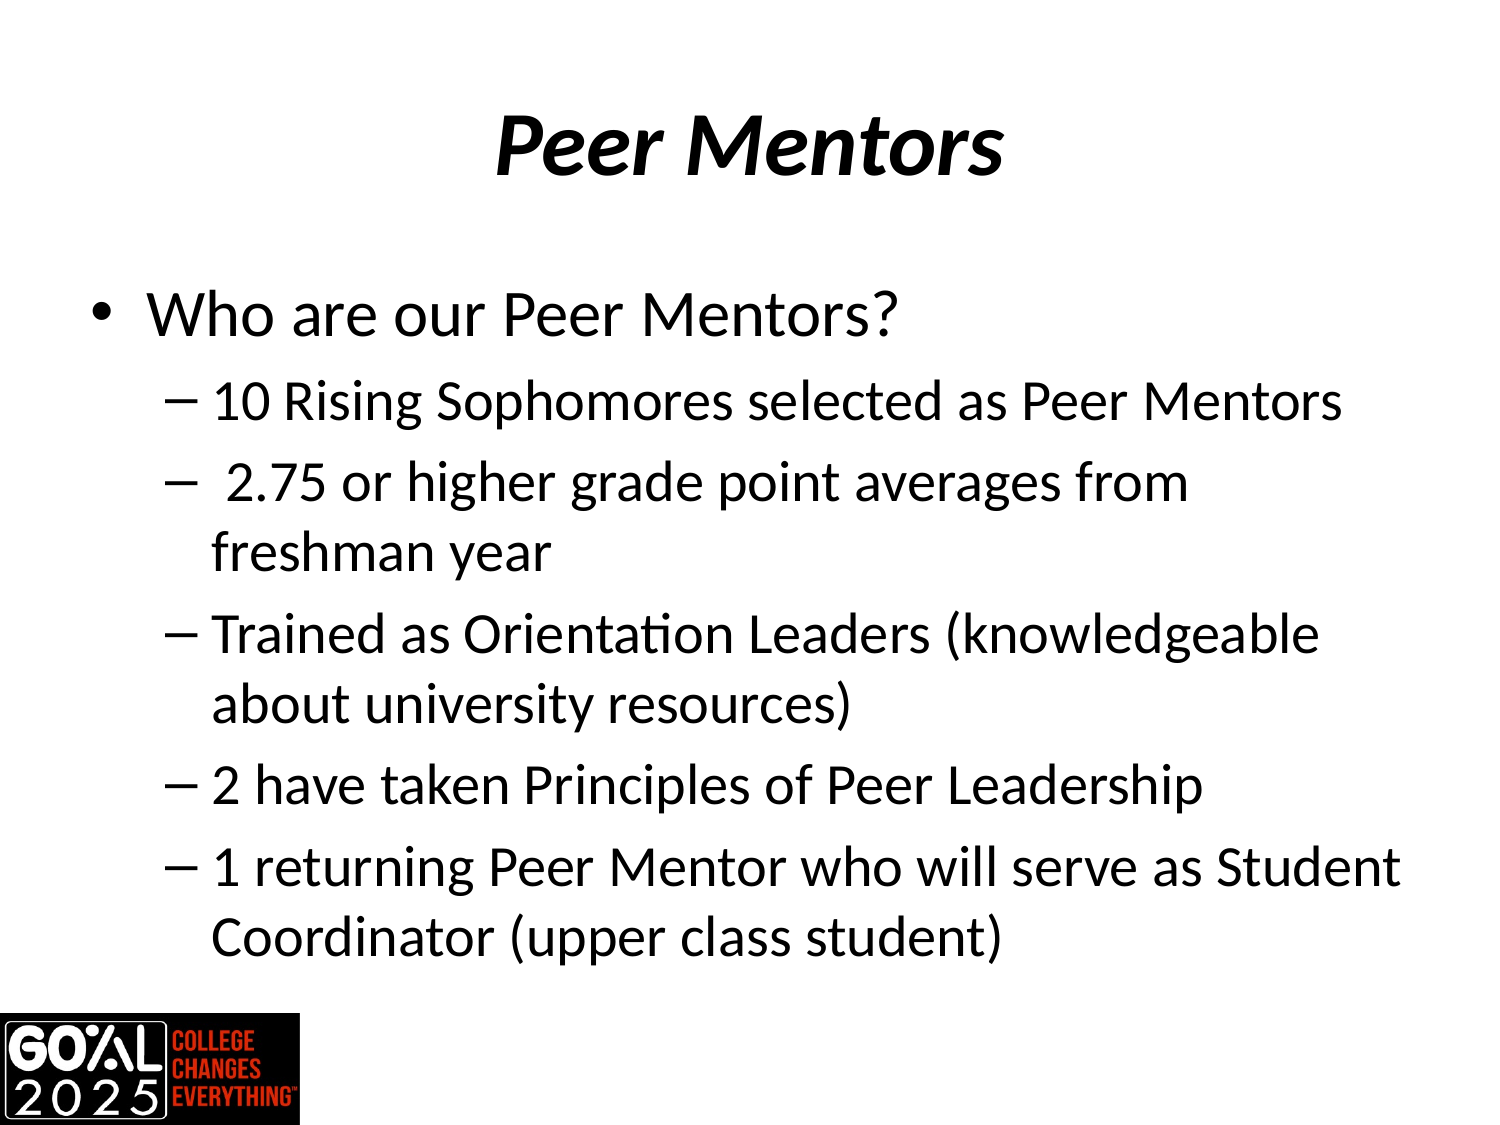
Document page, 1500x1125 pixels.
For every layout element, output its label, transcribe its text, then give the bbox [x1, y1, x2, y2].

list Who are our Peer Mentors? 10 Rising Sophomores selected as Peer Mentors 2.75 or higher grade point averages from freshman year Trained as Orientation Leaders (knowledgeable about university resources) 2 have taken Principles of Peer Leadership 1 returning Peer Mentor who will serve as Student Coordinator (upper class student) [75, 262, 1425, 1005]
title Peer Mentors [75, 45, 1425, 233]
picture [0, 1013, 300, 1125]
